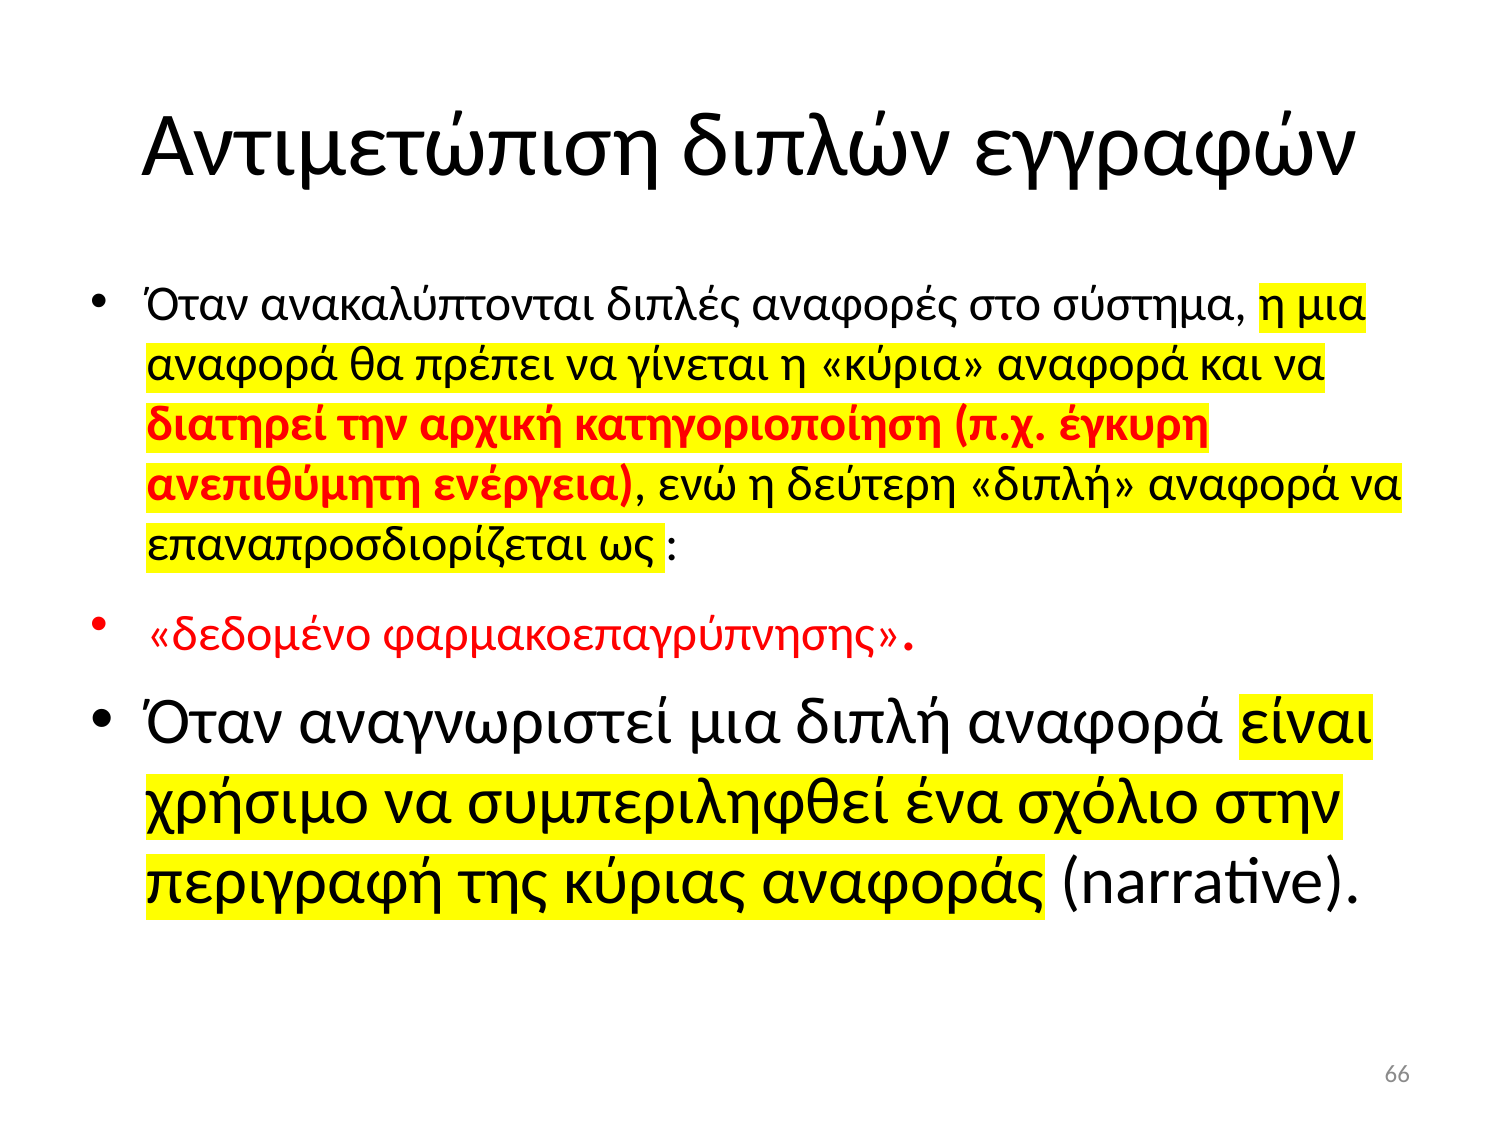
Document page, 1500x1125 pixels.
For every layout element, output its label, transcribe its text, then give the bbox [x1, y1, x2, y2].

title Αντιμετώπιση διπλών εγγραφών [75, 45, 1425, 233]
slide_number 66 [1074, 1042, 1425, 1103]
list Όταν ανακαλύπτονται διπλές αναφορές στο σύστημα, η μια αναφορά θα πρέπει να γίνεται η «κύρια» αναφορά και να διατηρεί την αρχική κατηγοριοποίηση (π.χ. έγκυρη ανεπιθύμητη ενέργεια), ενώ η δεύτερη «διπλή» αναφορά να επαναπροσδιορίζεται ως : «δεδομένο φαρμακοεπαγρύπνησης». Όταν αναγνωριστεί μια διπλή αναφορά είναι χρήσιμο να συμπεριληφθεί ένα σχόλιο στην περιγραφή της κύριας αναφοράς (narrative). [75, 262, 1425, 1005]
